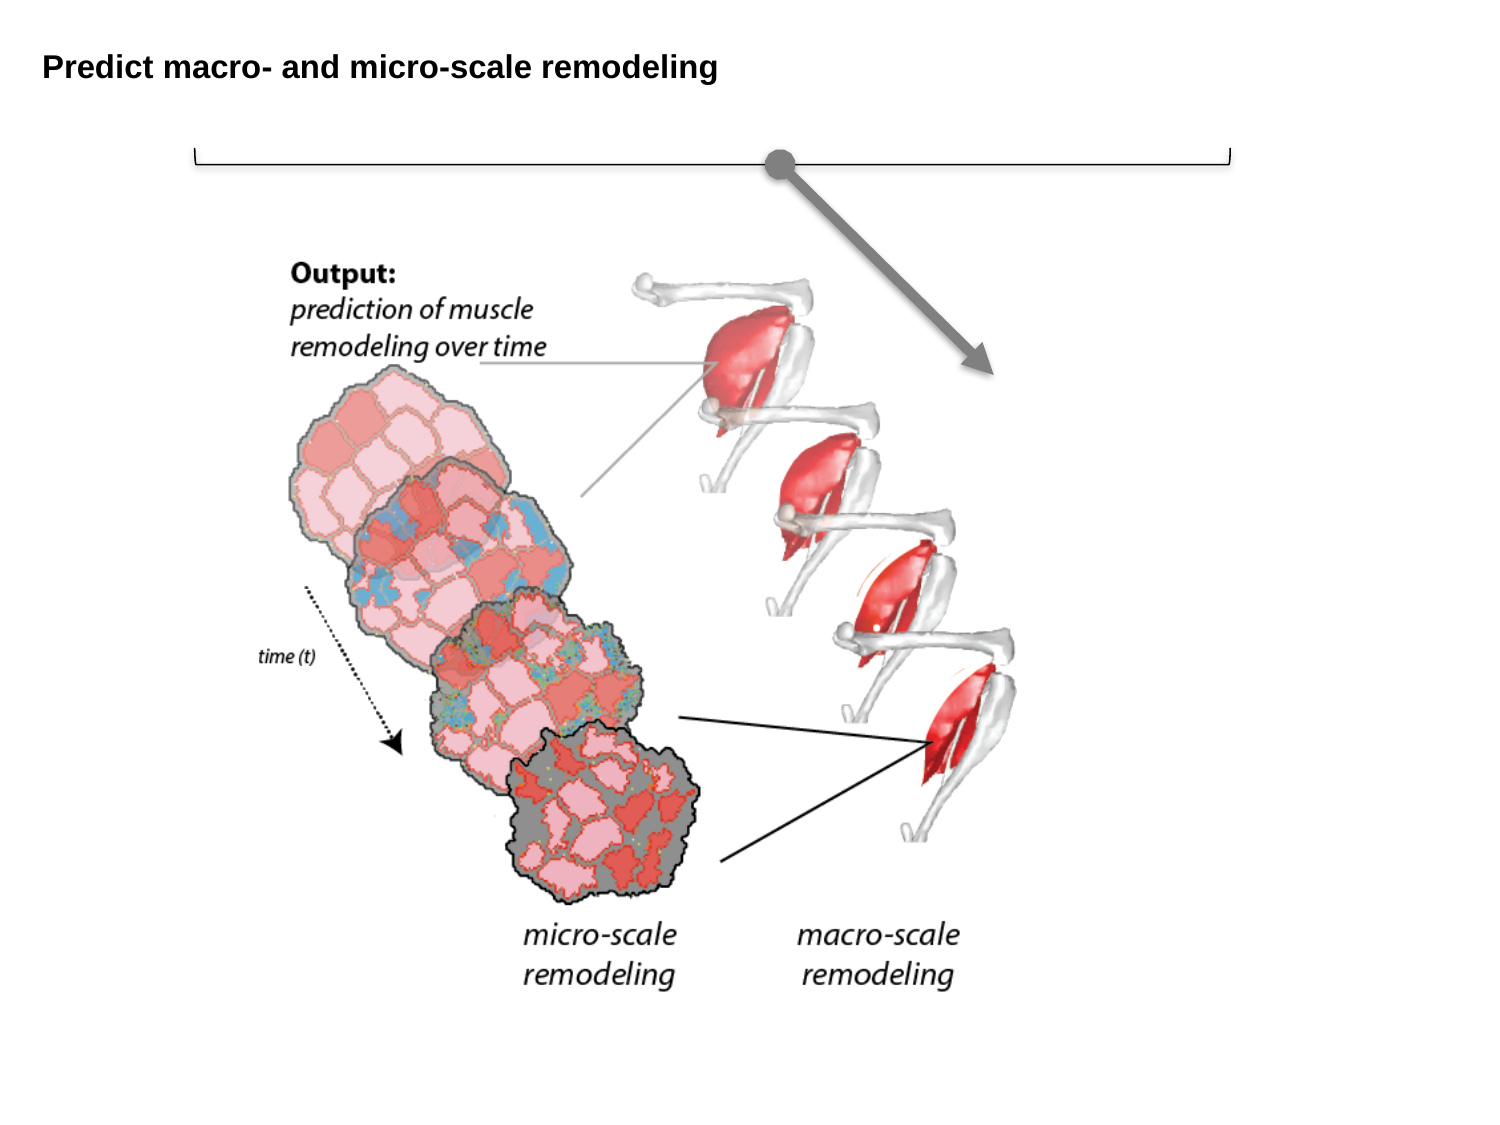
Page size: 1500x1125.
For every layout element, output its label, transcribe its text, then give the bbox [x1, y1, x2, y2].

text_box [780, 147, 1233, 167]
text_box [192, 147, 779, 167]
picture [258, 257, 1017, 993]
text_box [779, 164, 994, 376]
title Predict macro- and micro-scale remodeling [27, 37, 1500, 93]
